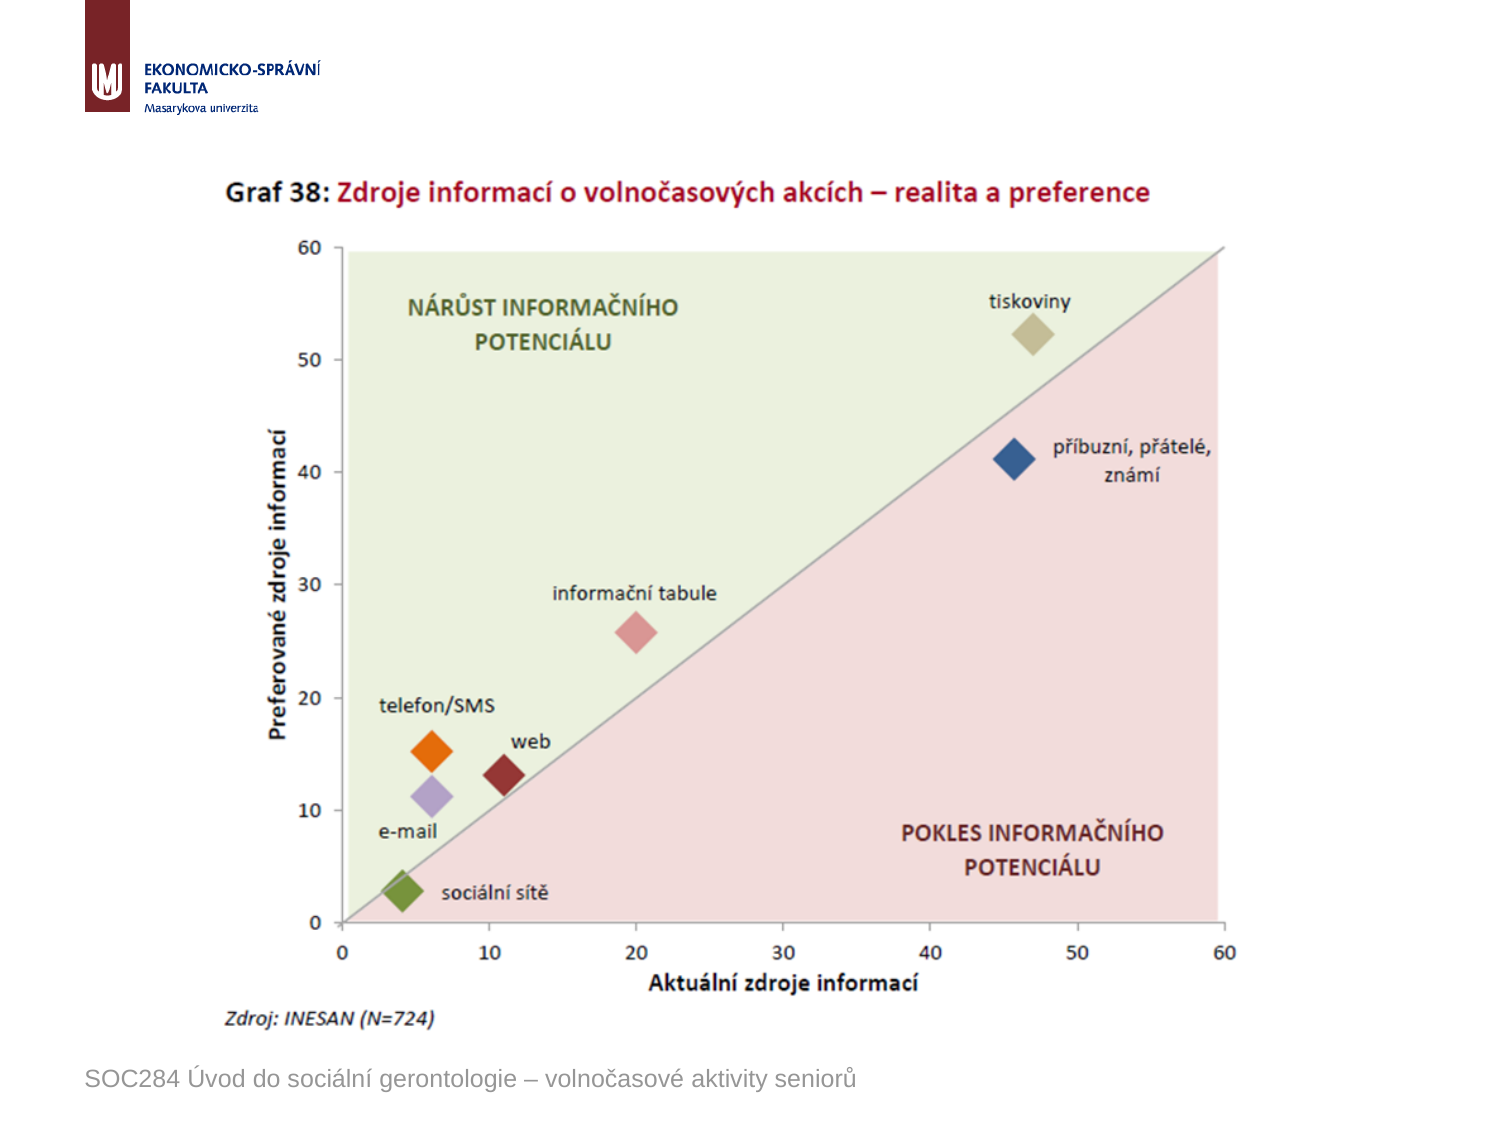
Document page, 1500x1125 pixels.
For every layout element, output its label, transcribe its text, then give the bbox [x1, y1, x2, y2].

picture [0, 0, 1500, 1125]
footer SOC284 Úvod do sociální gerontologie – volnočasové aktivity seniorů [69, 1025, 1104, 1100]
